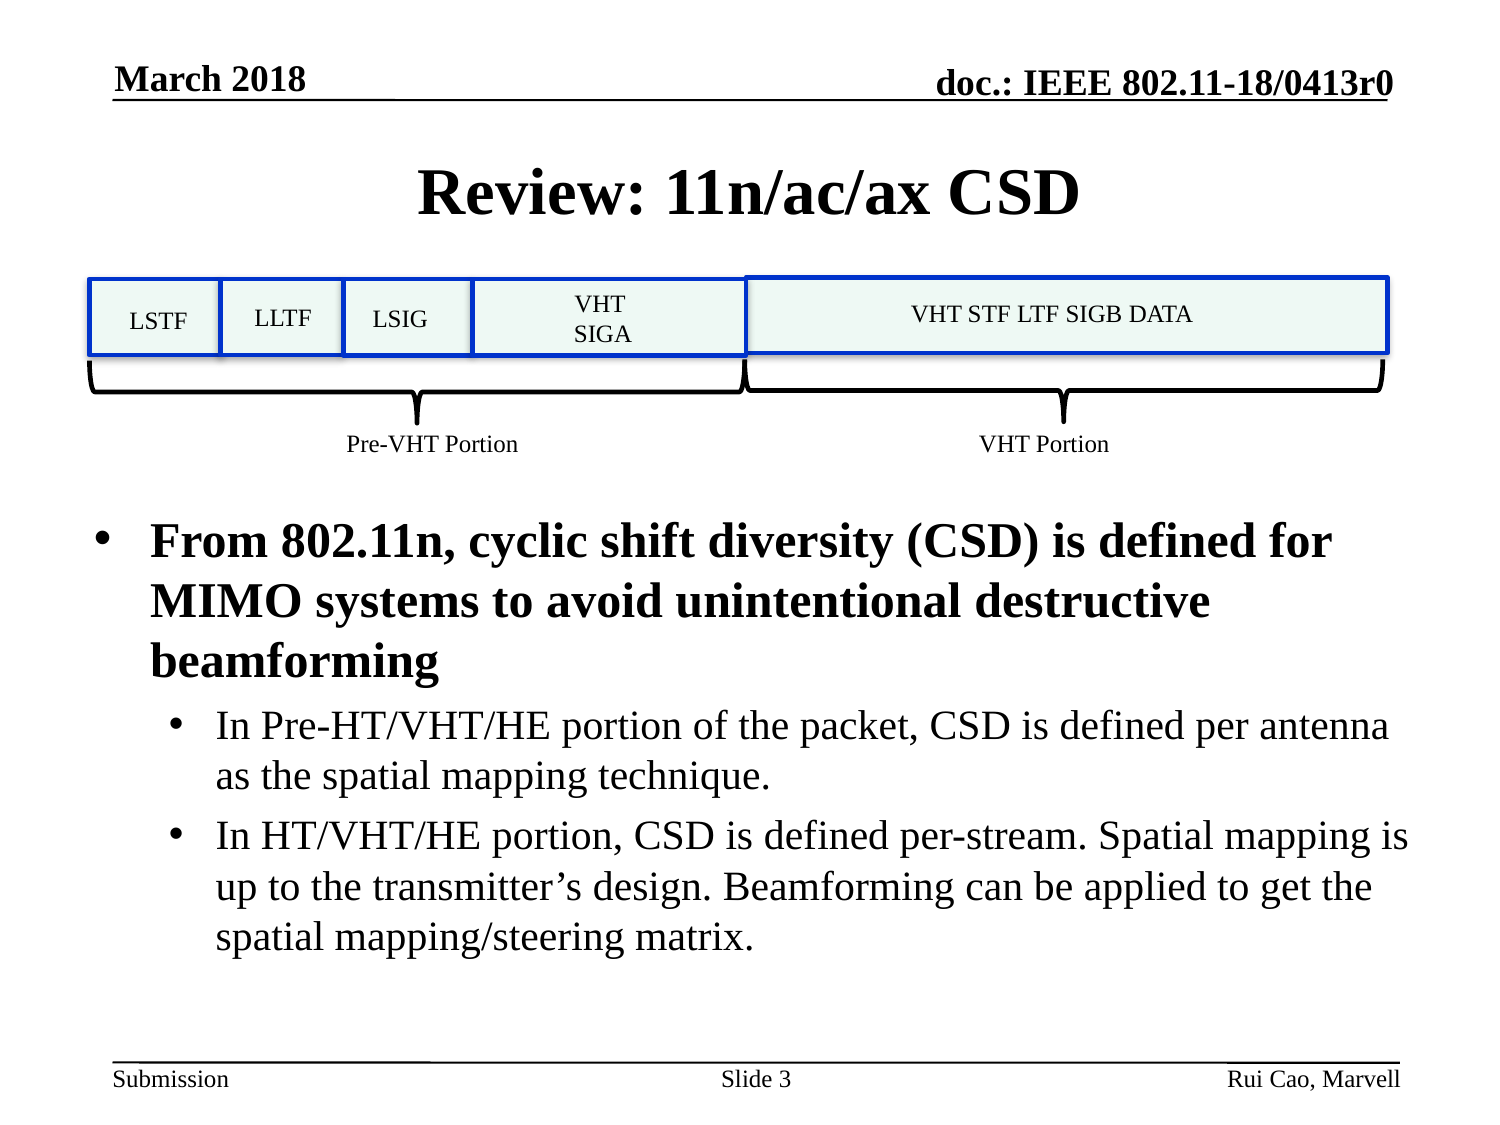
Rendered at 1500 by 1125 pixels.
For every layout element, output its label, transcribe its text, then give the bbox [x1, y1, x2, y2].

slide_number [114, 54, 423, 100]
text_box VHT Portion [978, 427, 1110, 458]
list From 802.11n, cyclic shift diversity (CSD) is defined for MIMO systems to avoid unintentional destructive beamforming In Pre-HT/VHT/HE portion of the packet, CSD is defined per antenna as the spatial mapping technique. In HT/VHT/HE portion, CSD is defined per-stream. Spatial mapping is up to the transmitter’s design. Beamforming can be applied to get the spatial mapping/steering matrix. [69, 499, 1444, 960]
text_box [220, 278, 342, 356]
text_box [471, 278, 747, 356]
text_box [744, 362, 1383, 422]
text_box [745, 277, 1388, 354]
text_box [89, 363, 745, 424]
title Review: 11n/ac/ax CSD [112, 100, 1388, 275]
footer Rui Cao, Marvell [878, 1061, 1402, 1093]
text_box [343, 278, 470, 356]
text_box Pre-VHT Portion [339, 427, 519, 458]
slide_number Slide 3 [712, 1061, 800, 1123]
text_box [89, 278, 219, 356]
